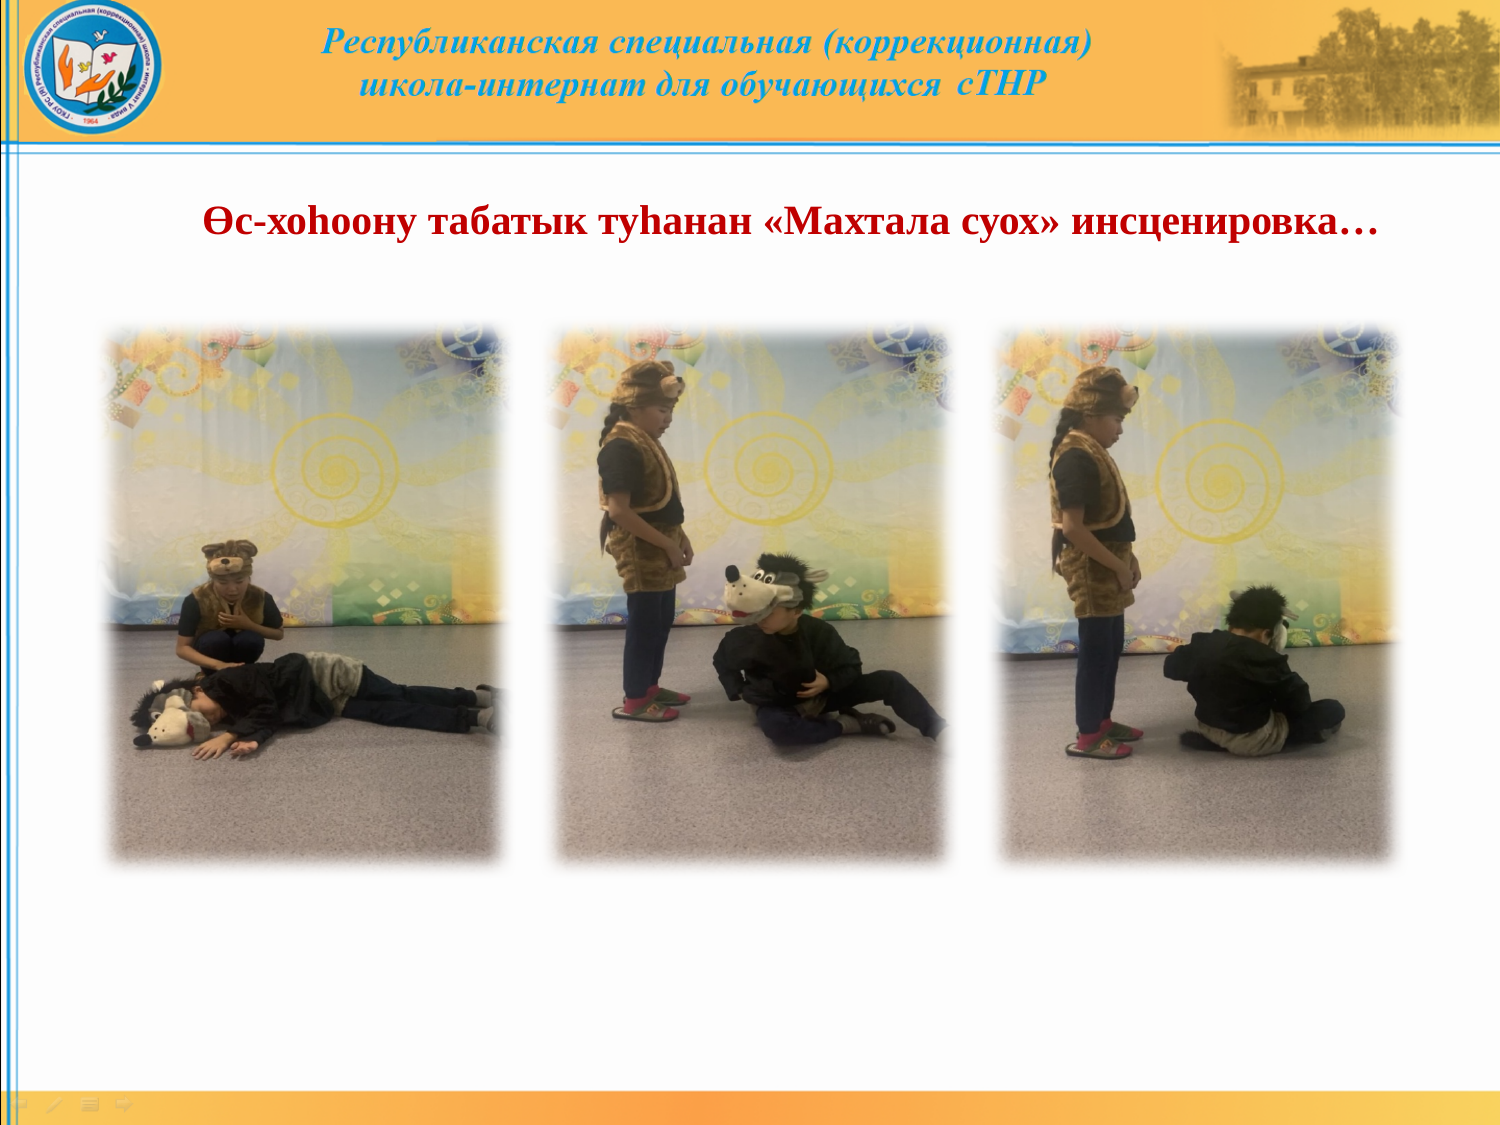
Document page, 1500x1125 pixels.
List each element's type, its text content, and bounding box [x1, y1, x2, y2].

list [538, 316, 961, 879]
picture [0, 0, 1500, 1125]
title Өс-хоһоону табатык туһанан «Махтала суох» инсценировка… [103, 164, 1397, 278]
